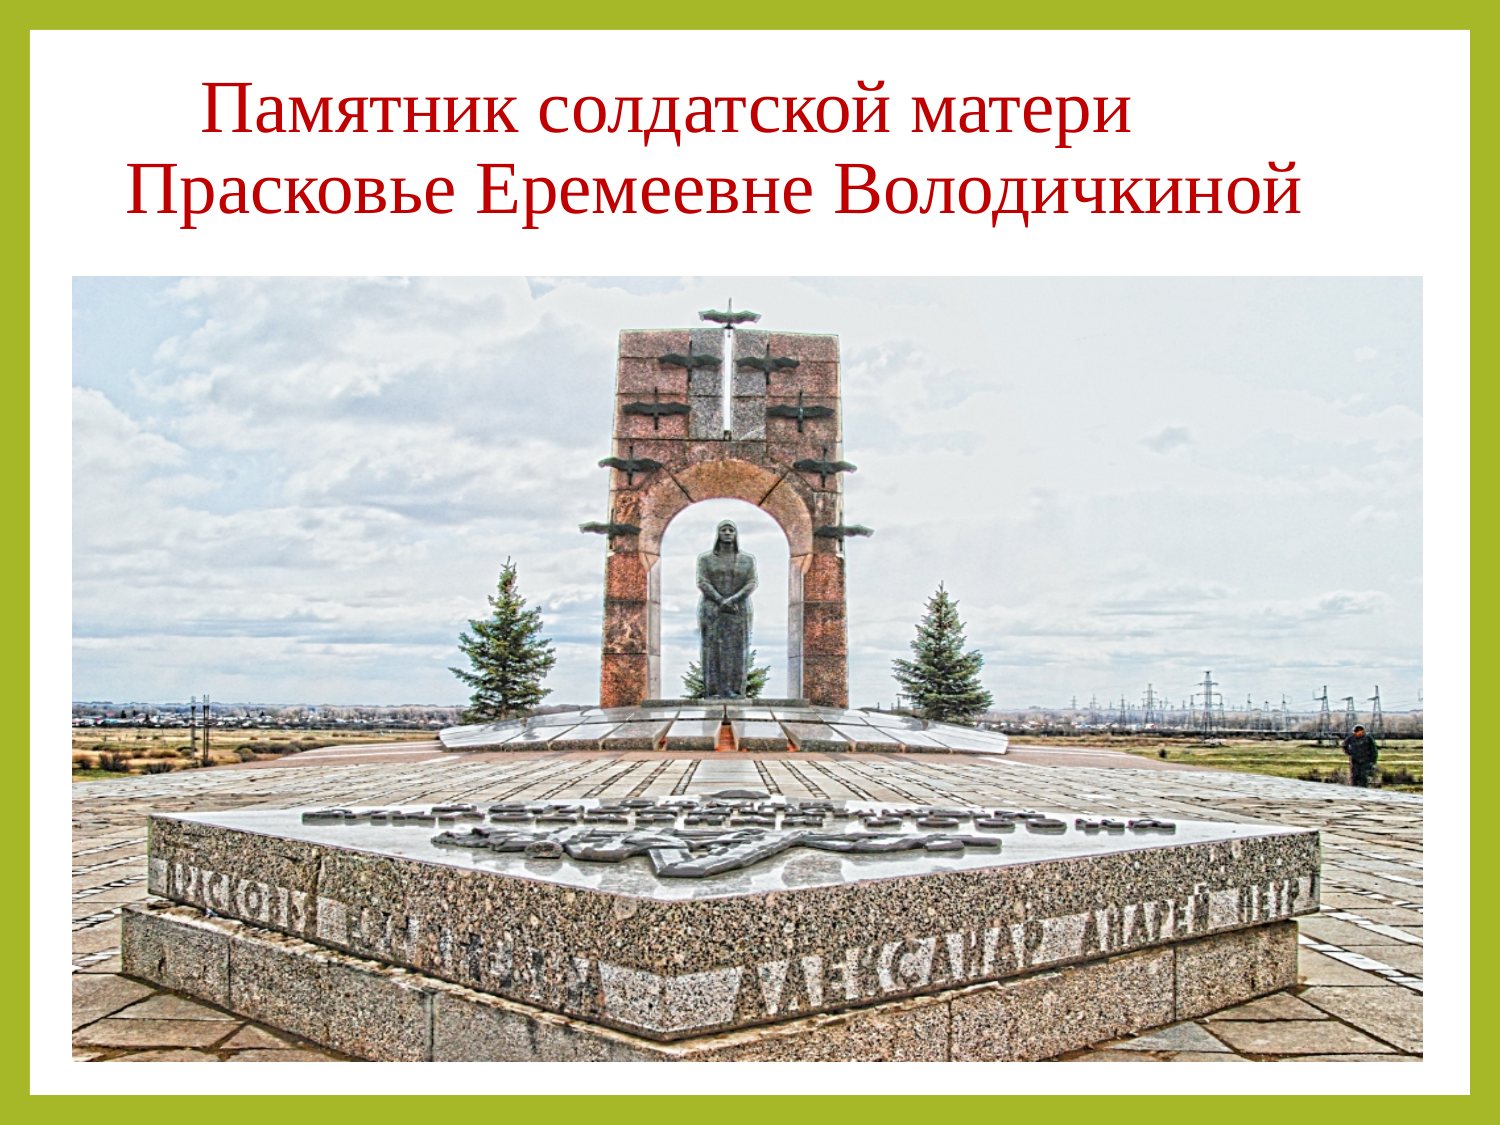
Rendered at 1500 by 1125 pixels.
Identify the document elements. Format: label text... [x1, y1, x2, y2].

picture [72, 275, 1424, 1062]
title Памятник солдатской матери Прасковье Еремеевне Володичкиной [72, 54, 1423, 244]
